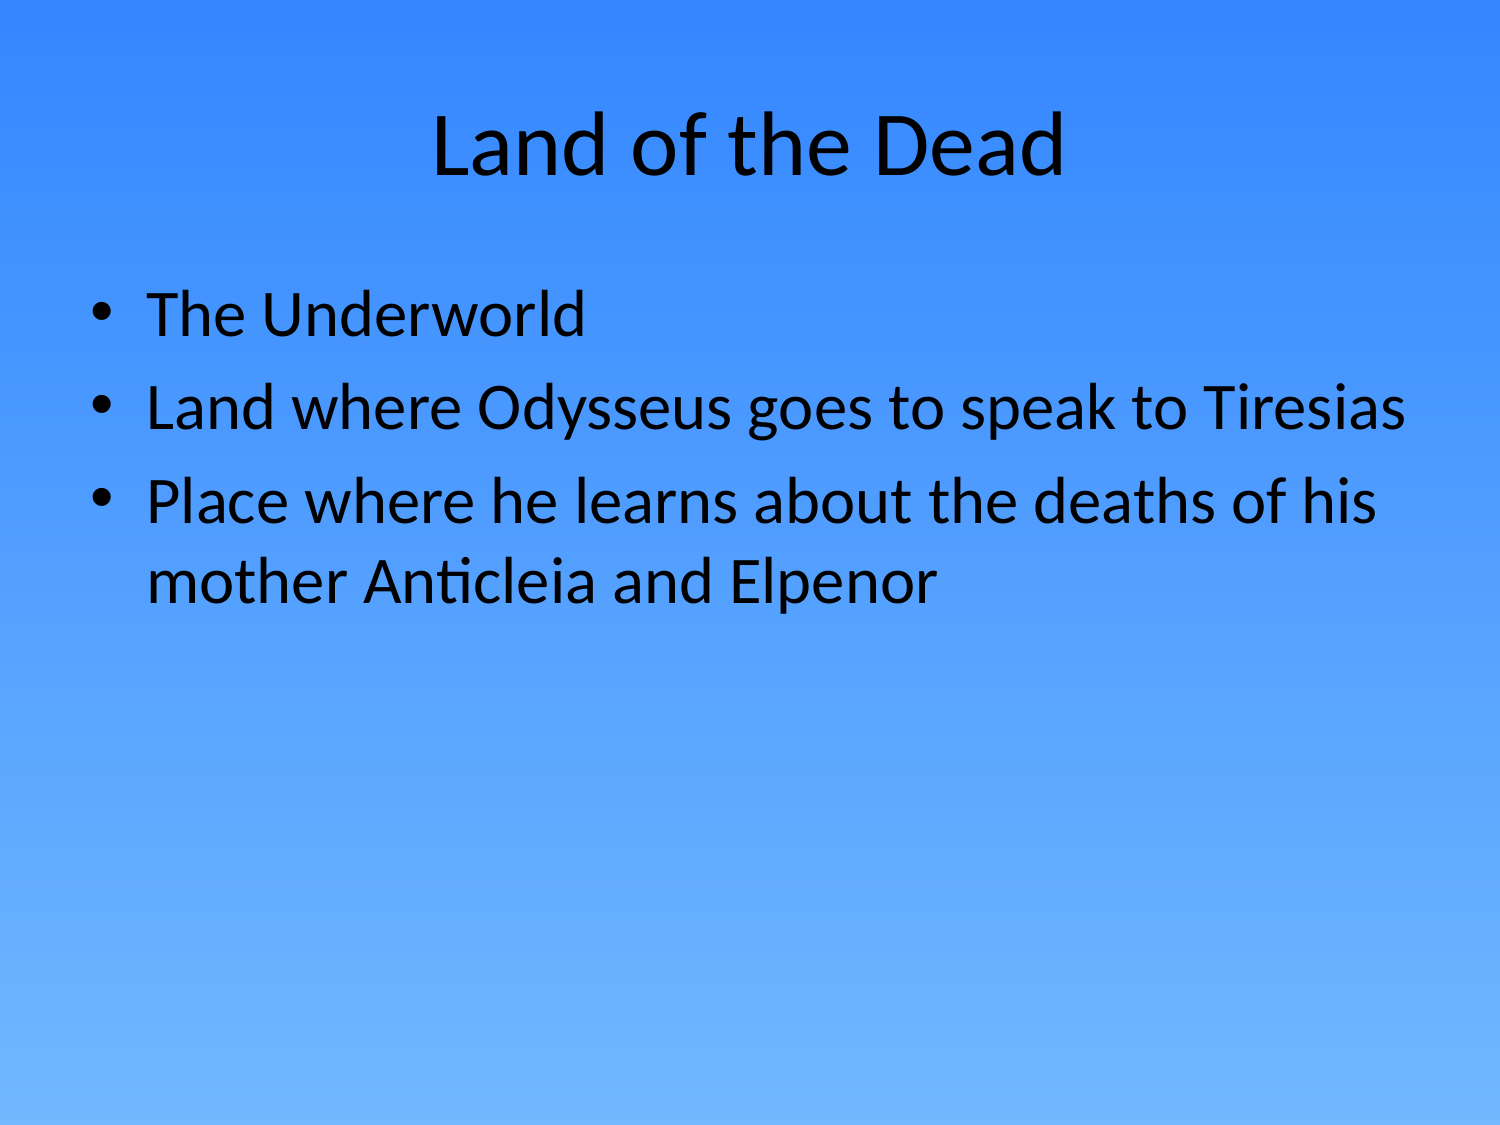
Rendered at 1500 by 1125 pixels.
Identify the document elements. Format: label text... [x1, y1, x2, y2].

title Land of the Dead [75, 45, 1425, 233]
list The Underworld Land where Odysseus goes to speak to Tiresias Place where he learns about the deaths of his mother Anticleia and Elpenor [75, 262, 1425, 1005]
